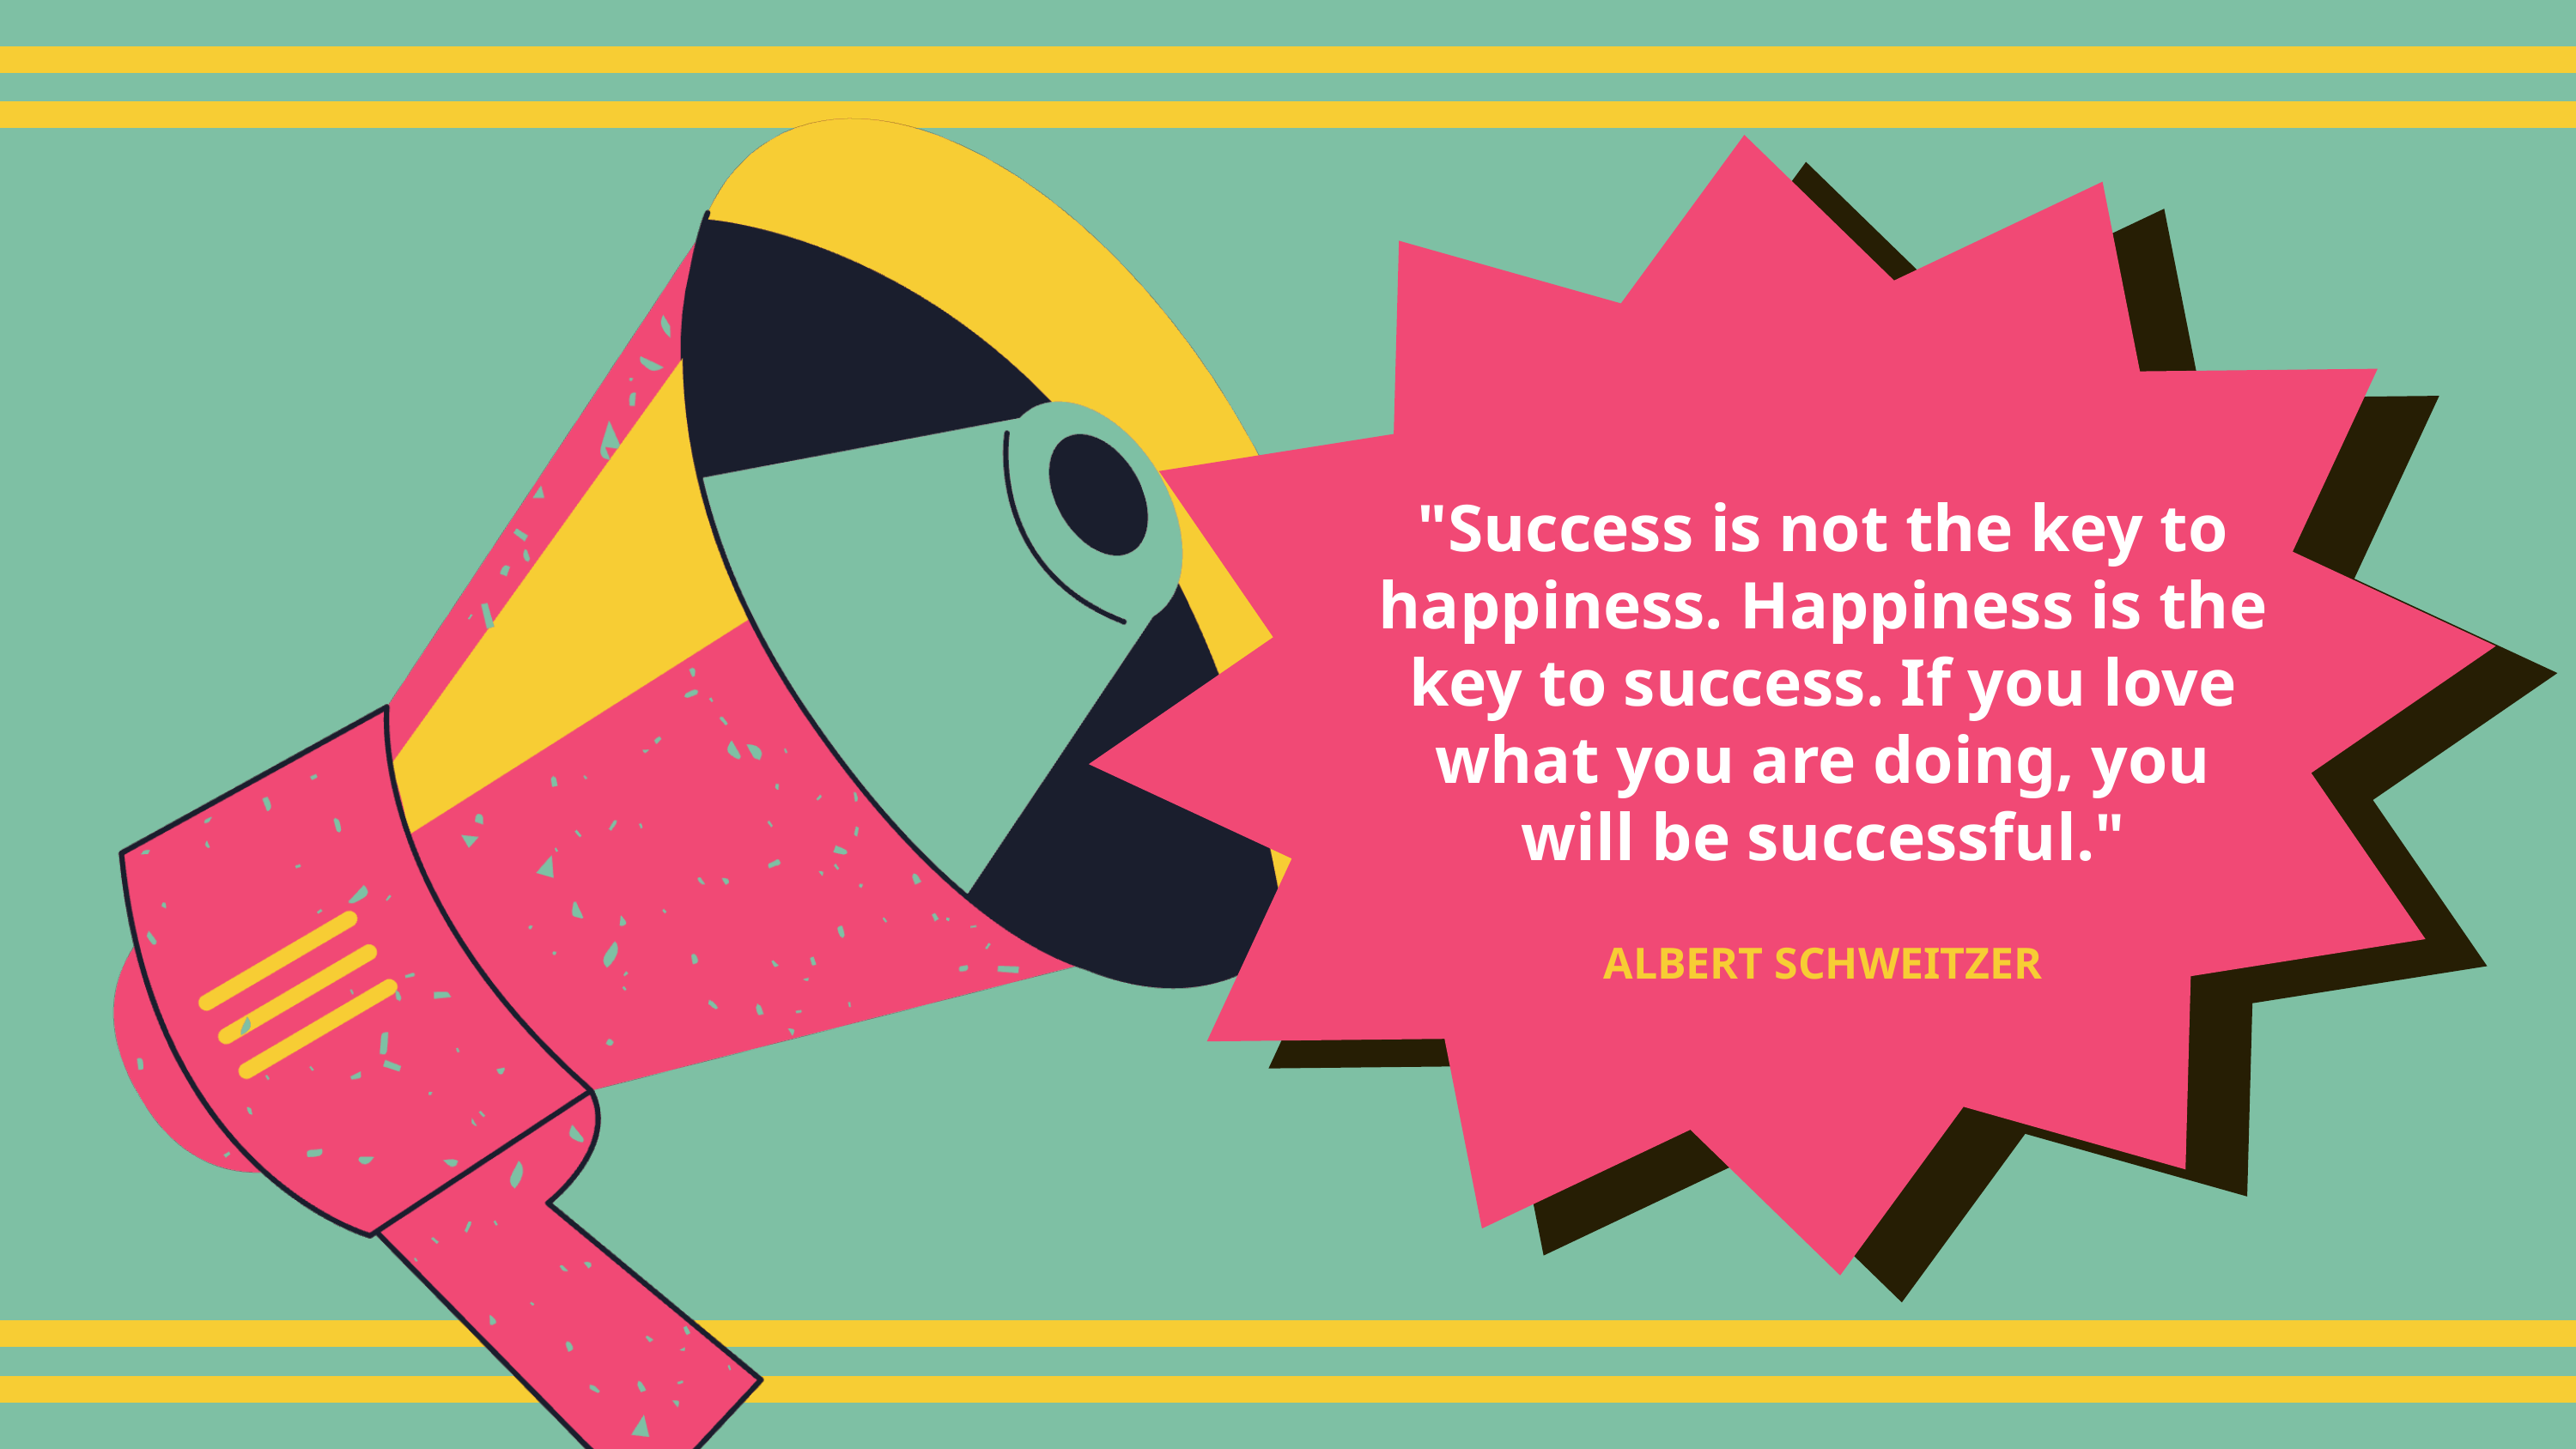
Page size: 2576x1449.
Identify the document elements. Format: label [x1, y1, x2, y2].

text_box [1147, 159, 2561, 1305]
picture [0, 6, 1556, 1449]
text_box [1560, 59, 2576, 115]
text_box [1560, 1333, 2576, 1390]
text_box [1085, 132, 2499, 1278]
